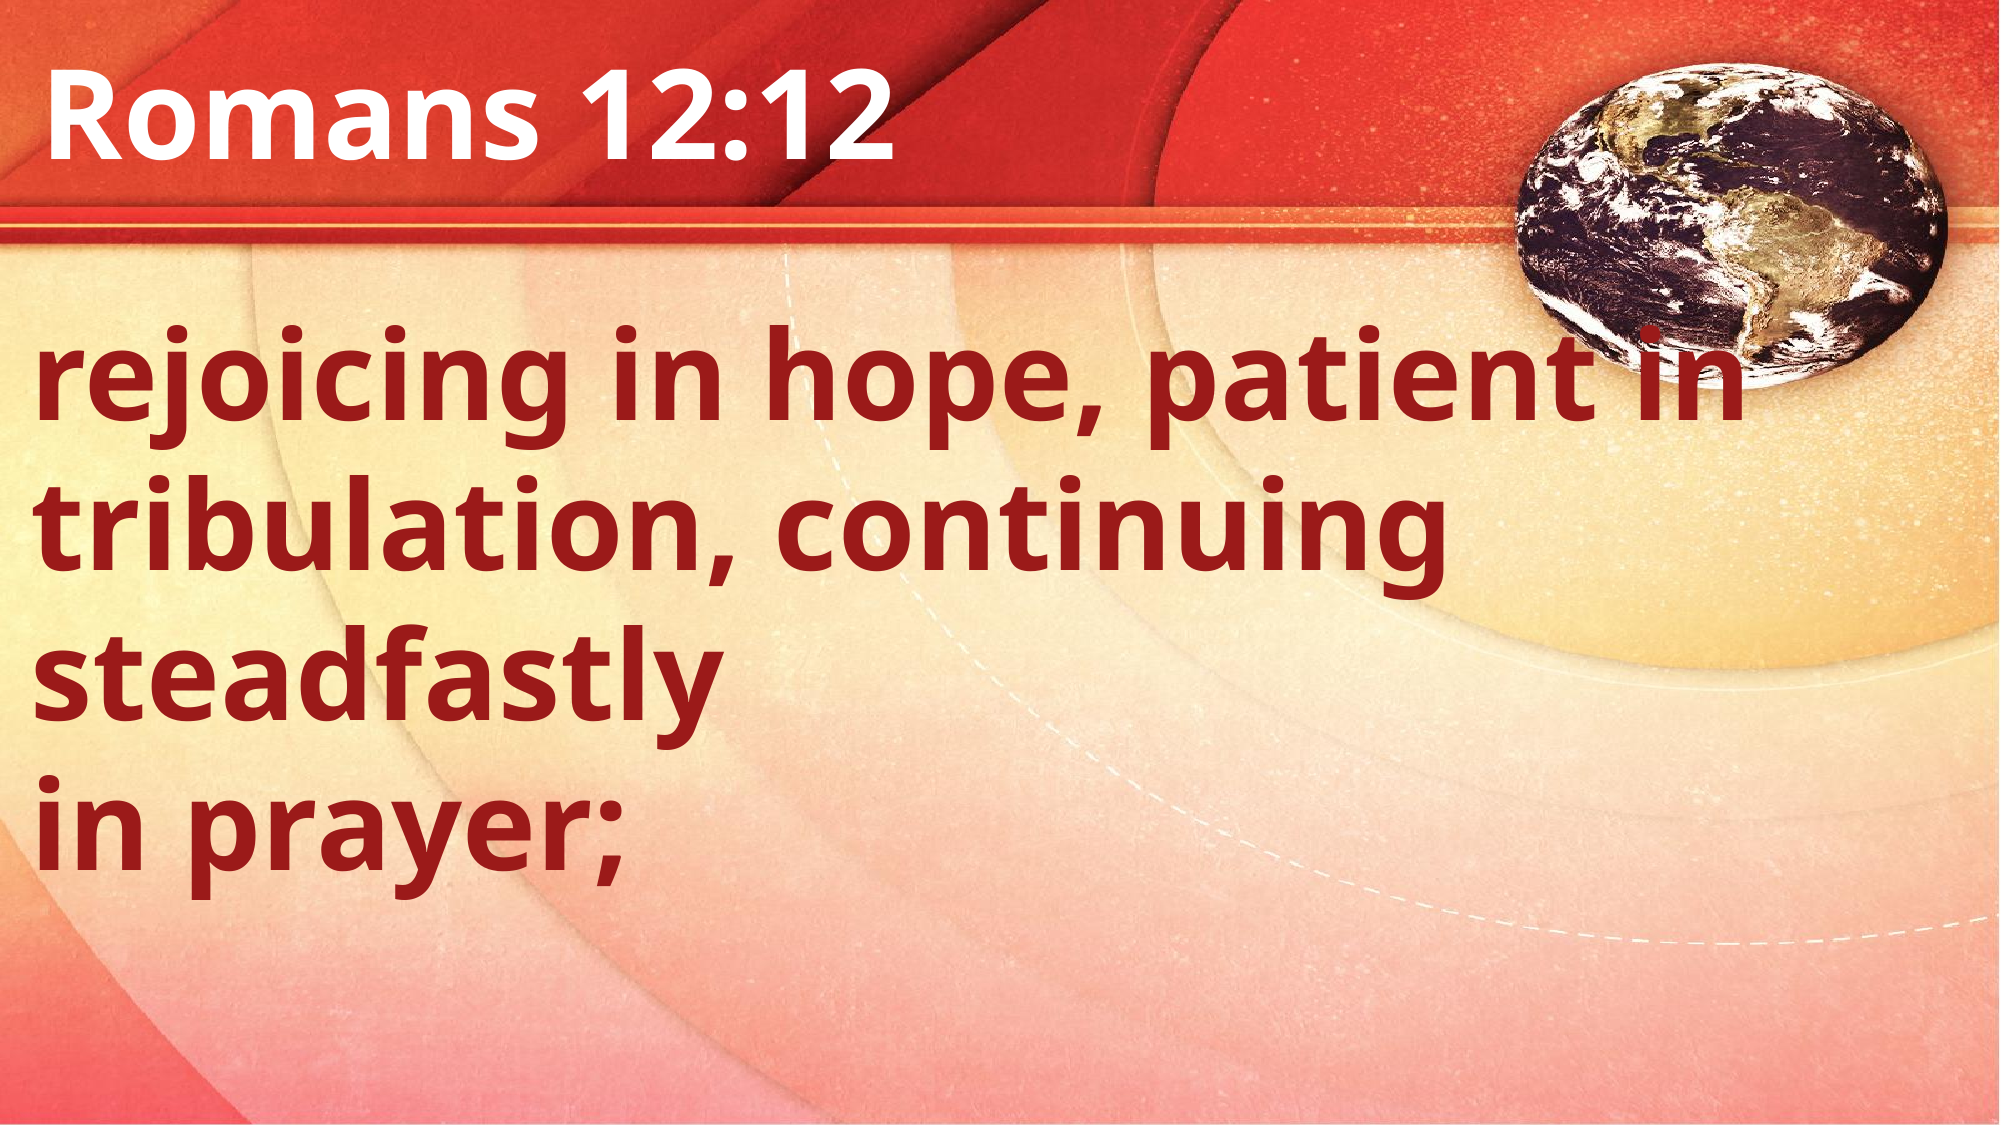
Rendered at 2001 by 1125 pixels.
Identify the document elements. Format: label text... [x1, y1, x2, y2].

text_box rejoicing in hope, patient in tribulation, continuing steadfastly in prayer; [15, 288, 1983, 903]
picture [0, 0, 2001, 1125]
text_box Romans 12:12 [25, 27, 1448, 193]
